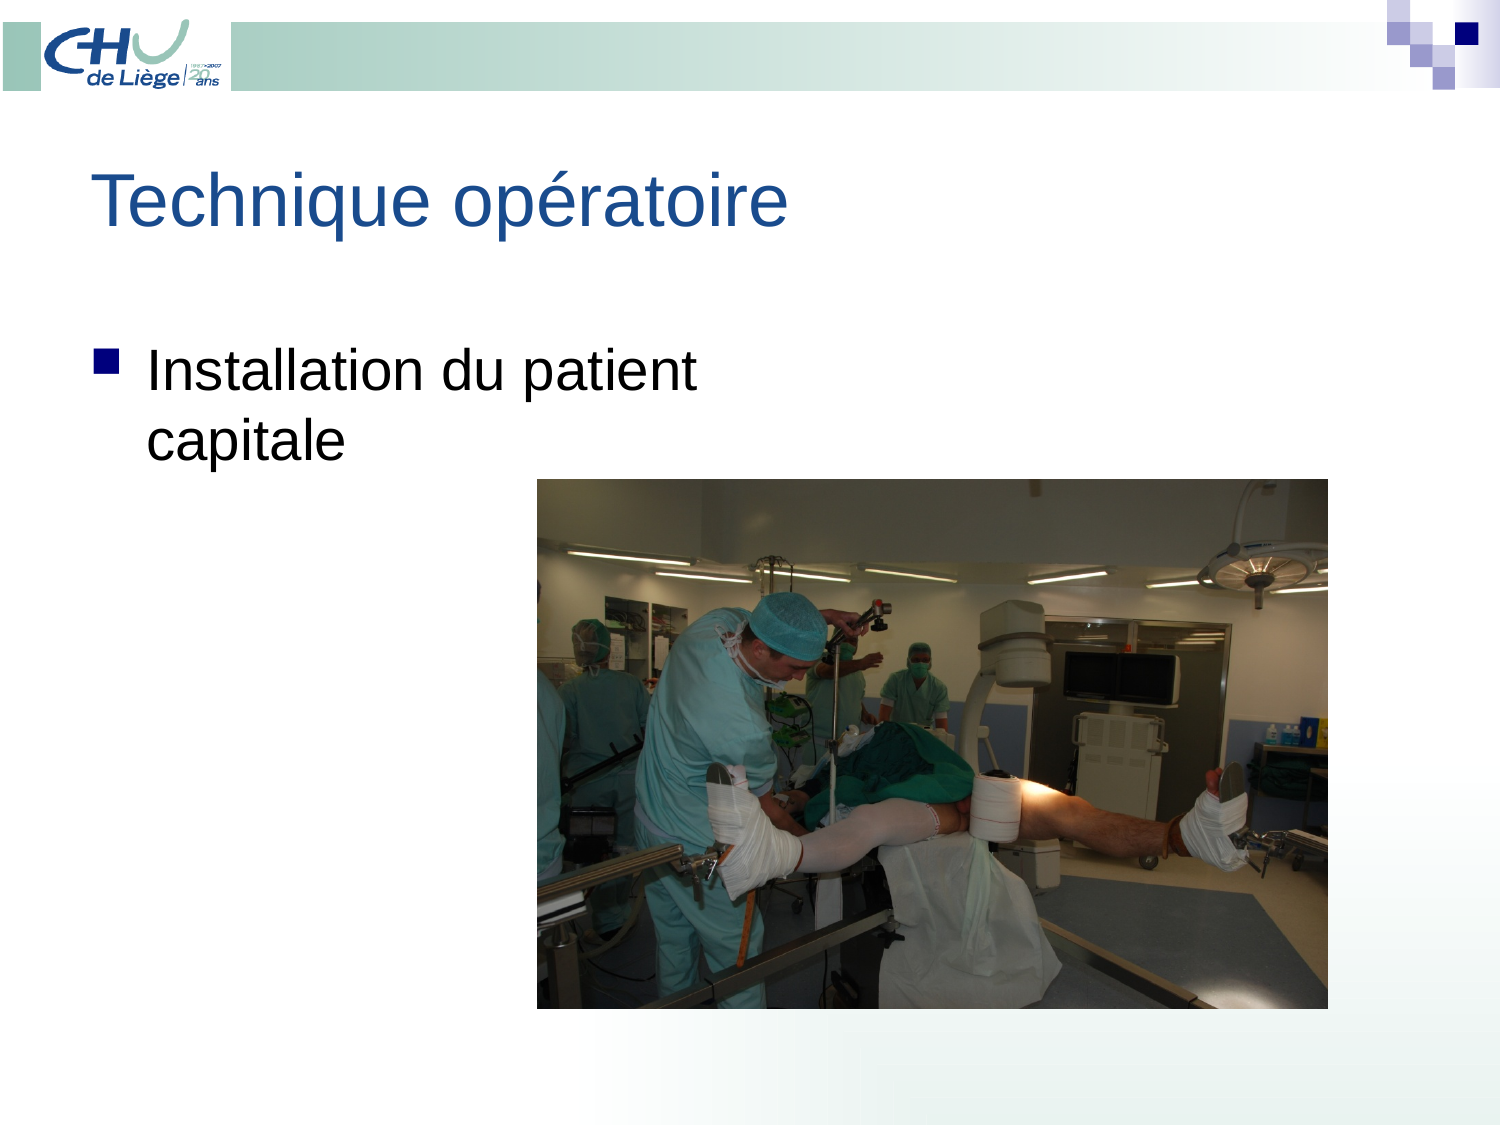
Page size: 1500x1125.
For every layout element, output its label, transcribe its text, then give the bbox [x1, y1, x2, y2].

picture [41, 14, 231, 101]
list Installation du patient capitale [74, 324, 738, 1054]
title Technique opératoire [74, 113, 1426, 280]
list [537, 479, 1328, 1009]
